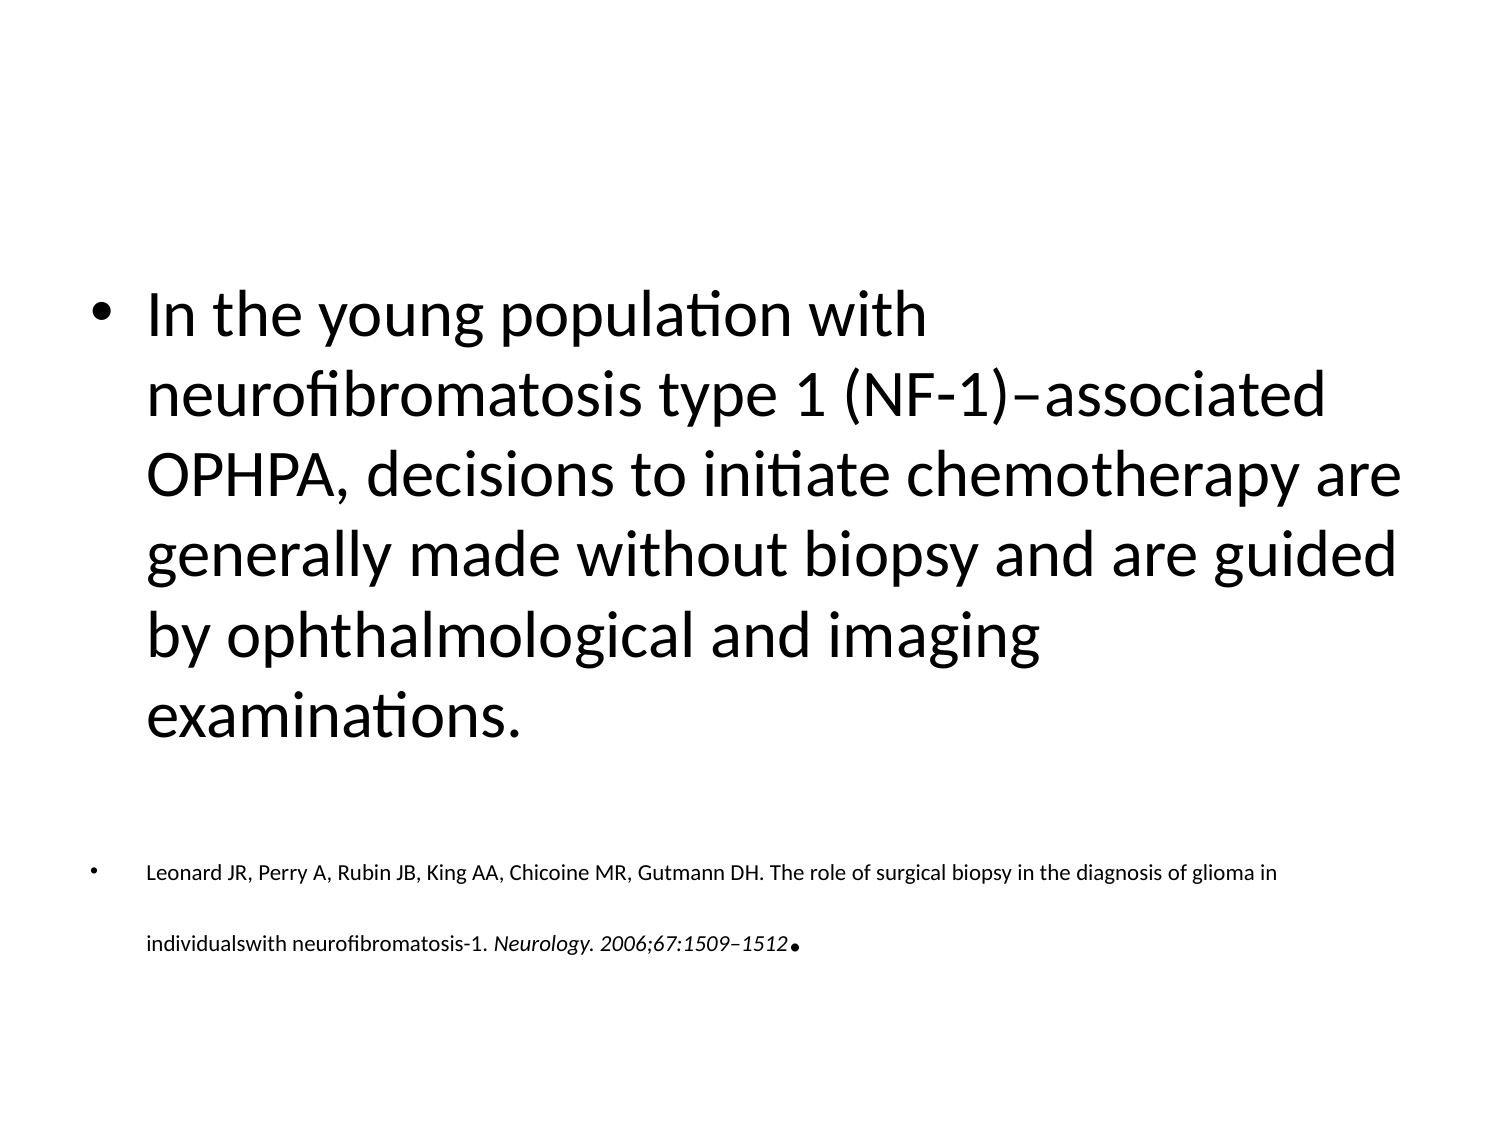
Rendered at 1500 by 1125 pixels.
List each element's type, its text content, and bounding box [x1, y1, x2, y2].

list In the young population with neurofibromatosis type 1 (NF-1)–associated OPHPA, decisions to initiate chemotherapy are generally made without biopsy and are guided by ophthalmological and imaging examinations. Leonard JR, Perry A, Rubin JB, King AA, Chicoine MR, Gutmann DH. The role of surgical biopsy in the diagnosis of glioma in individualswith neurofibromatosis-1. Neurology. 2006;67:1509–1512. [75, 262, 1425, 1005]
